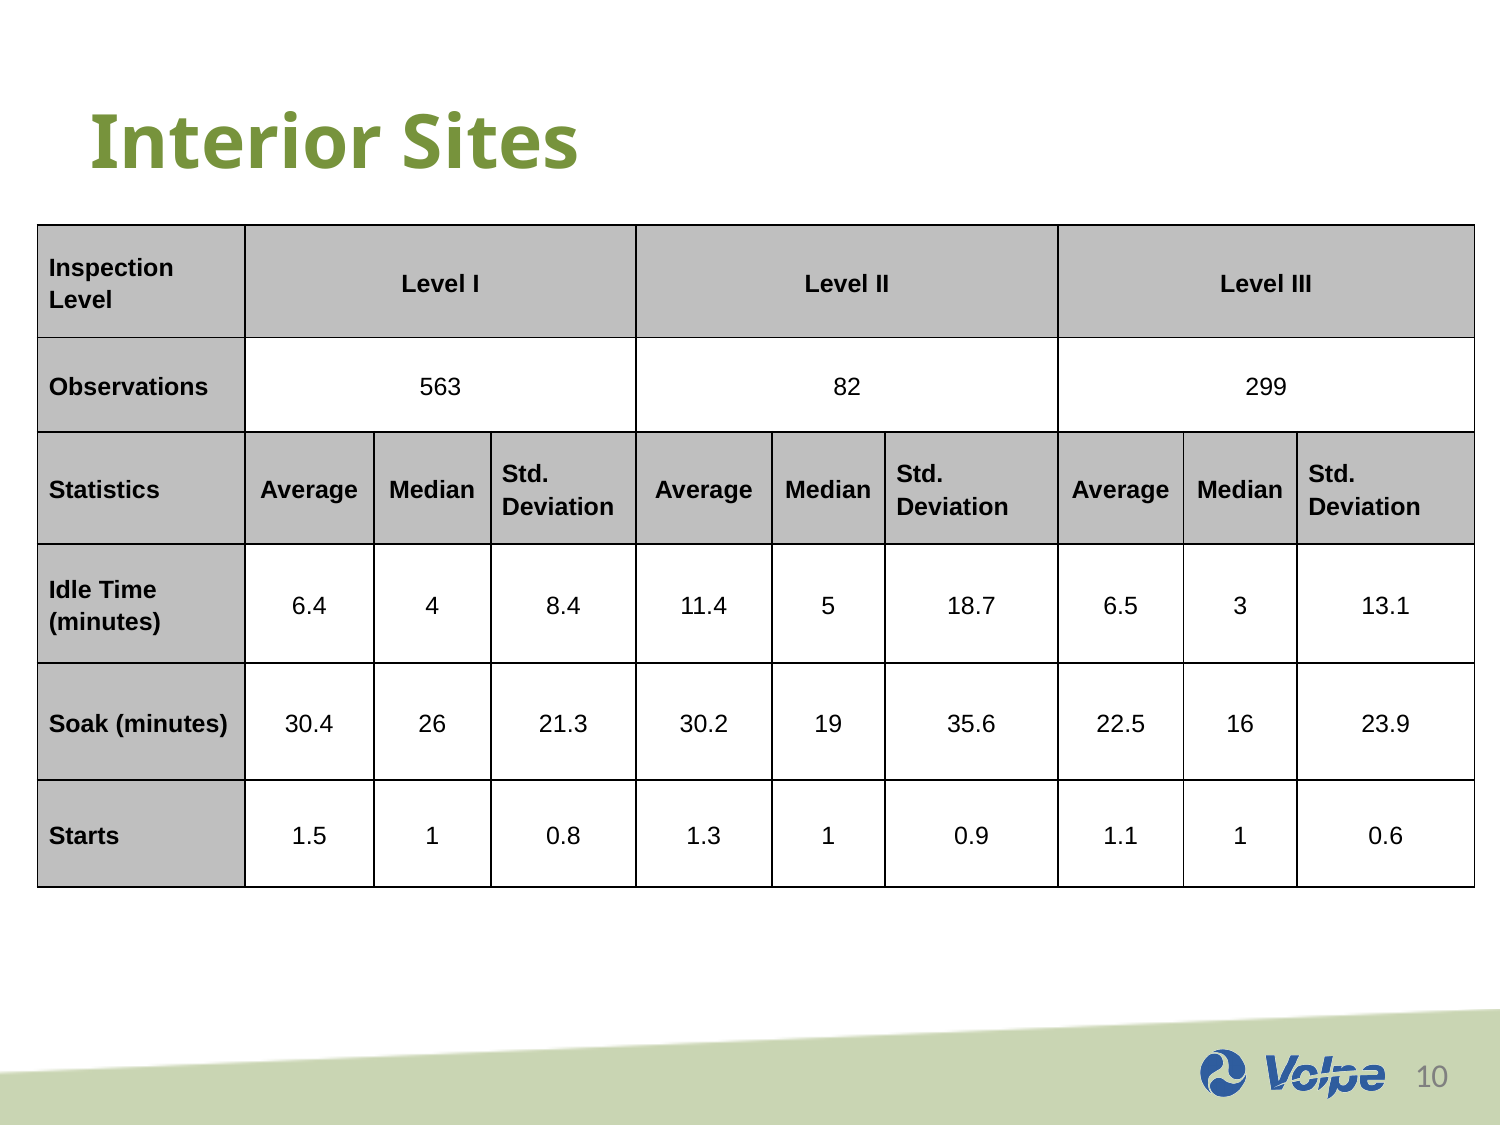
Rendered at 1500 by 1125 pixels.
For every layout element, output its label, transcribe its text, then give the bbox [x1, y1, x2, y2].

table_cell Std. Deviation [492, 433, 635, 543]
table_cell Average [1059, 433, 1183, 543]
table_header Inspection Level [38, 226, 244, 337]
table_cell 35.6 [886, 664, 1057, 779]
table_cell 22.5 [1059, 664, 1183, 779]
table_header Level II [637, 226, 1057, 337]
table_cell 19 [773, 664, 884, 779]
table_cell Starts [38, 781, 244, 886]
table_cell 82 [637, 338, 1057, 431]
table_cell 1.5 [246, 781, 373, 886]
table_cell 30.4 [246, 664, 373, 779]
table_cell Std. Deviation [1298, 433, 1474, 543]
table_cell Median [375, 433, 490, 543]
table_cell Statistics [38, 433, 244, 543]
table_cell Median [1184, 433, 1296, 543]
table_cell 23.9 [1298, 664, 1474, 779]
table_cell 30.2 [637, 664, 771, 779]
table_cell 0.8 [492, 781, 635, 886]
picture [1200, 1049, 1385, 1099]
table_cell 6.4 [246, 545, 373, 662]
table_cell 6.5 [1059, 545, 1183, 662]
table_cell Std. Deviation [886, 433, 1057, 543]
table_cell Median [773, 433, 884, 543]
table_cell 4 [375, 545, 490, 662]
table_cell Observations [38, 338, 244, 431]
table_cell Idle Time (minutes) [38, 545, 244, 662]
table_cell 3 [1184, 545, 1296, 662]
table_cell 13.1 [1298, 545, 1474, 662]
table_cell 299 [1059, 338, 1474, 431]
table_header Level I [246, 226, 635, 337]
title Interior Sites [75, 45, 1425, 224]
table_cell Soak (minutes) [38, 664, 244, 779]
table_cell 0.6 [1298, 781, 1474, 886]
table_cell 1 [773, 781, 884, 886]
table_cell 5 [773, 545, 884, 662]
table_cell 0.9 [886, 781, 1057, 886]
table_cell 1.1 [1059, 781, 1183, 886]
table_cell 21.3 [492, 664, 635, 779]
table_cell 1 [375, 781, 490, 886]
table_cell 563 [246, 338, 635, 431]
table_cell 26 [375, 664, 490, 779]
table_cell 18.7 [886, 545, 1057, 662]
table_cell 8.4 [492, 545, 635, 662]
table_cell Average [246, 433, 373, 543]
table_cell Average [637, 433, 771, 543]
table_cell 11.4 [637, 545, 771, 662]
table_header Level III [1059, 226, 1474, 337]
table_cell 16 [1184, 664, 1296, 779]
table_cell 1.3 [637, 781, 771, 886]
table_cell 1 [1184, 781, 1296, 886]
